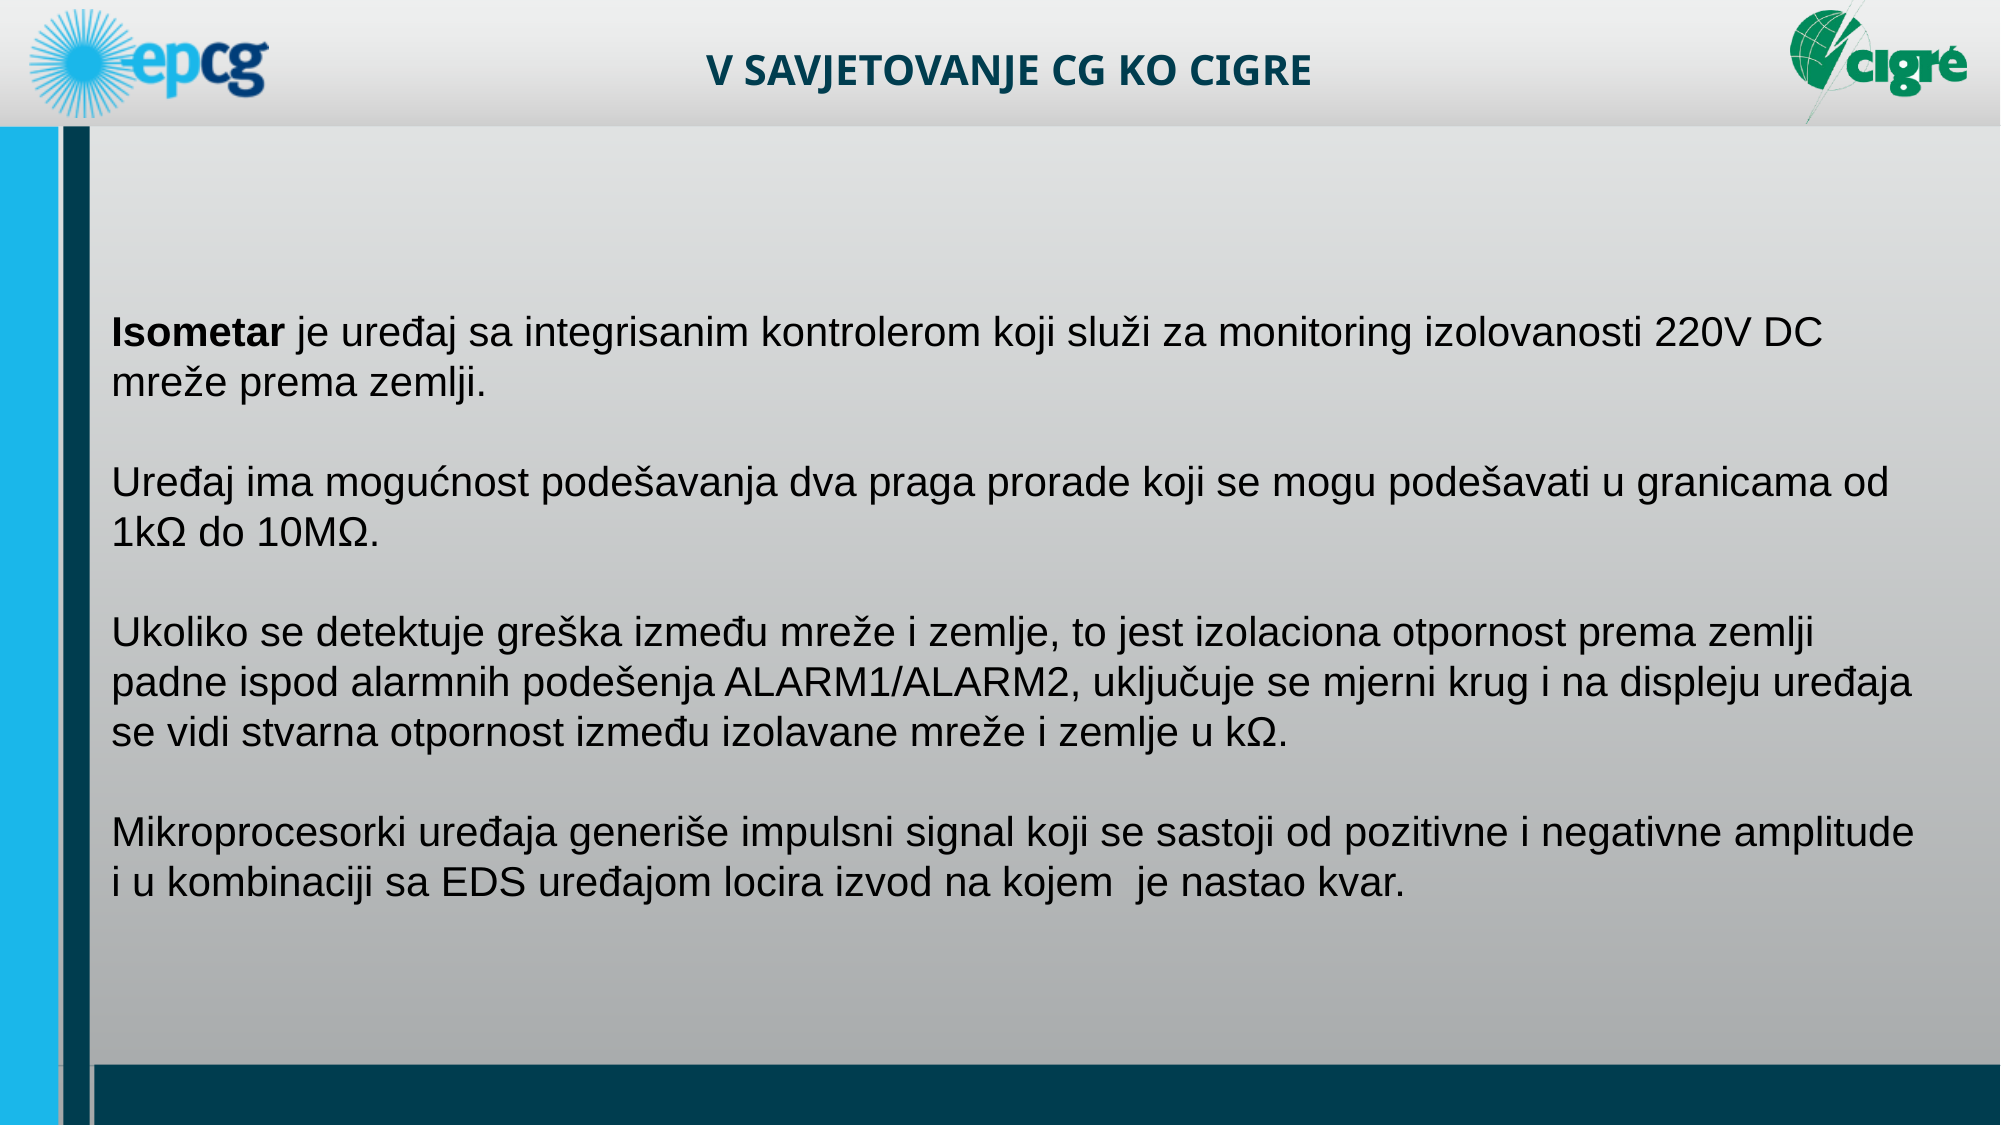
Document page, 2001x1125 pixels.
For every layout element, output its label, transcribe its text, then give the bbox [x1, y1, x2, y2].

picture [29, 9, 269, 118]
picture [1790, 0, 1967, 124]
text_box Isometar je uređaj sa integrisanim kontrolerom koji služi za monitoring izolovanosti 220V DC mreže prema zemlji. Uređaj ima mogućnost podešavanja dva praga prorade koji se mogu podešavati u granicama od 1kΩ do 10MΩ. Ukoliko se detektuje greška između mreže i zemlje, to jest izolaciona otpornost prema zemlji padne ispod alarmnih podešenja ALARM1/ALARM2, uključuje se mjerni krug i na displeju uređaja se vidi stvarna otpornost između izolavane mreže i zemlje u kΩ. Mikroprocesorki uređaja generiše impulsni signal koji se sastoji od pozitivne i negativne amplitude i u kombinaciji sa EDS uređajom locira izvod na kojem je nastao kvar. [96, 297, 1944, 913]
